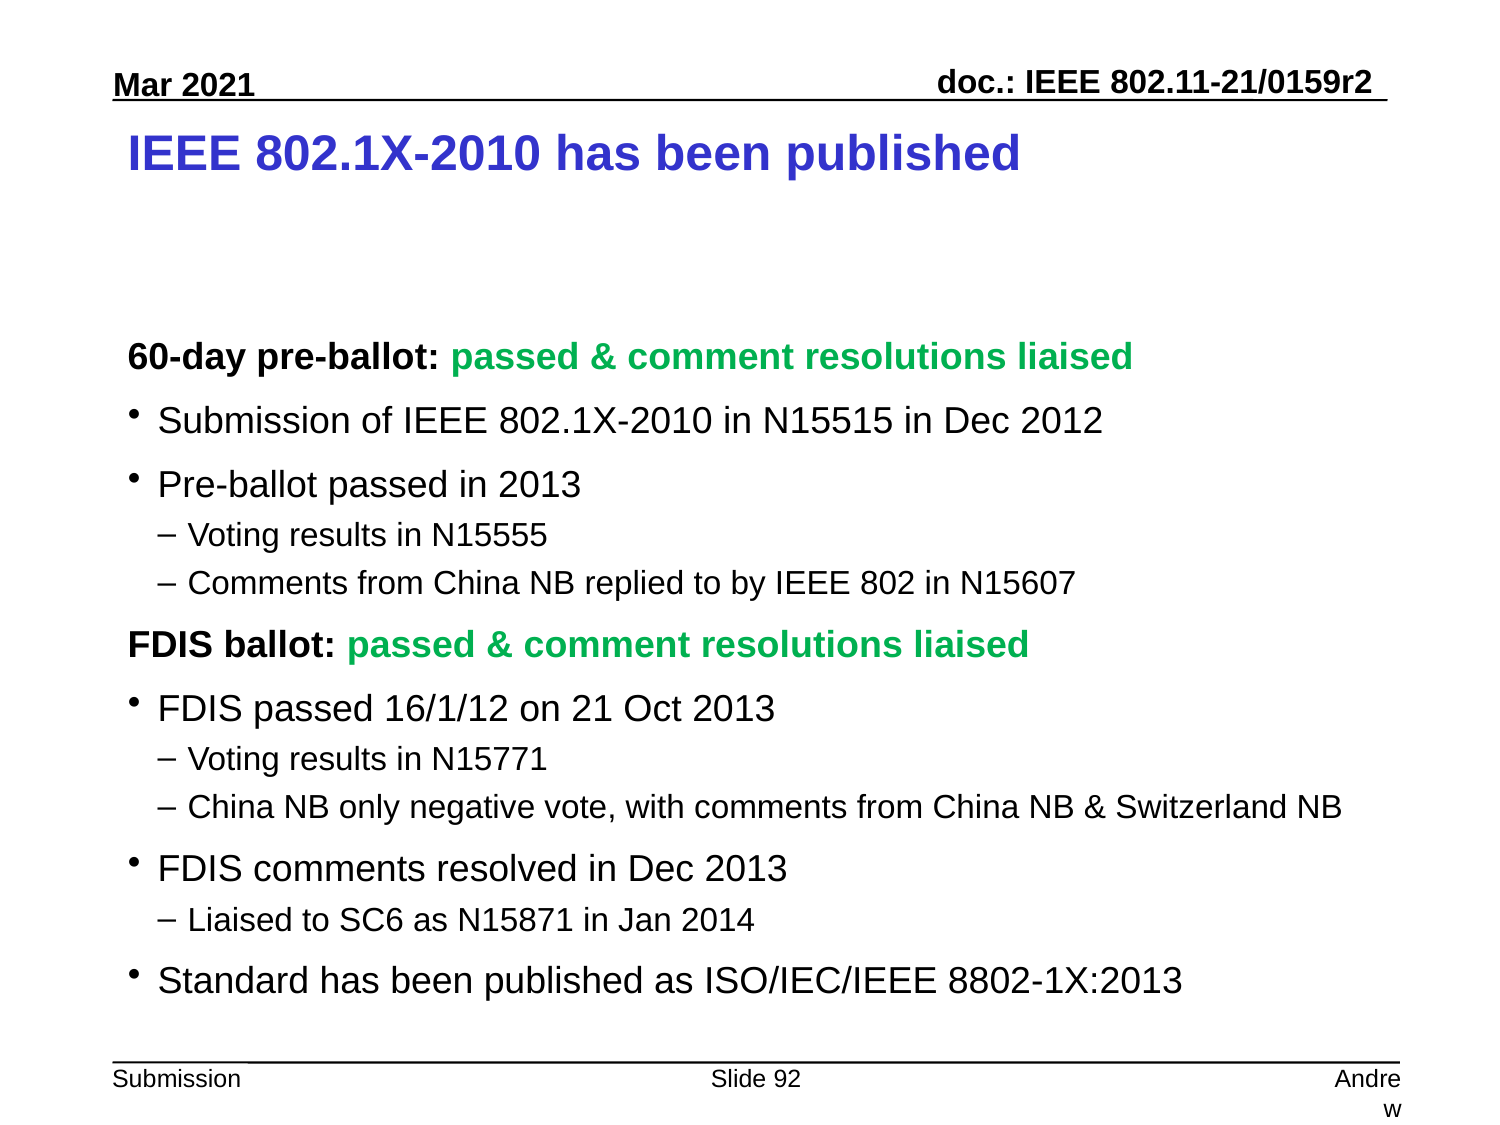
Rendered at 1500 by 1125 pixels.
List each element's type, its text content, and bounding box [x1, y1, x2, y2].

footer Andrew Myles, Cisco [1320, 1061, 1402, 1093]
list 60-day pre-ballot: passed & comment resolutions liaised Submission of IEEE 802.1X-2010 in N15515 in Dec 2012 Pre-ballot passed in 2013 Voting results in N15555 Comments from China NB replied to by IEEE 802 in N15607 FDIS ballot: passed & comment resolutions liaised FDIS passed 16/1/12 on 21 Oct 2013 Voting results in N15771 China NB only negative vote, with comments from China NB & Switzerland NB FDIS comments resolved in Dec 2013 Liaised to SC6 as N15871 in Jan 2014 Standard has been published as ISO/IEC/IEEE 8802-1X:2013 [112, 324, 1388, 1000]
slide_number Slide 92 [709, 1061, 803, 1093]
title IEEE 802.1X-2010 has been published [112, 112, 1388, 288]
